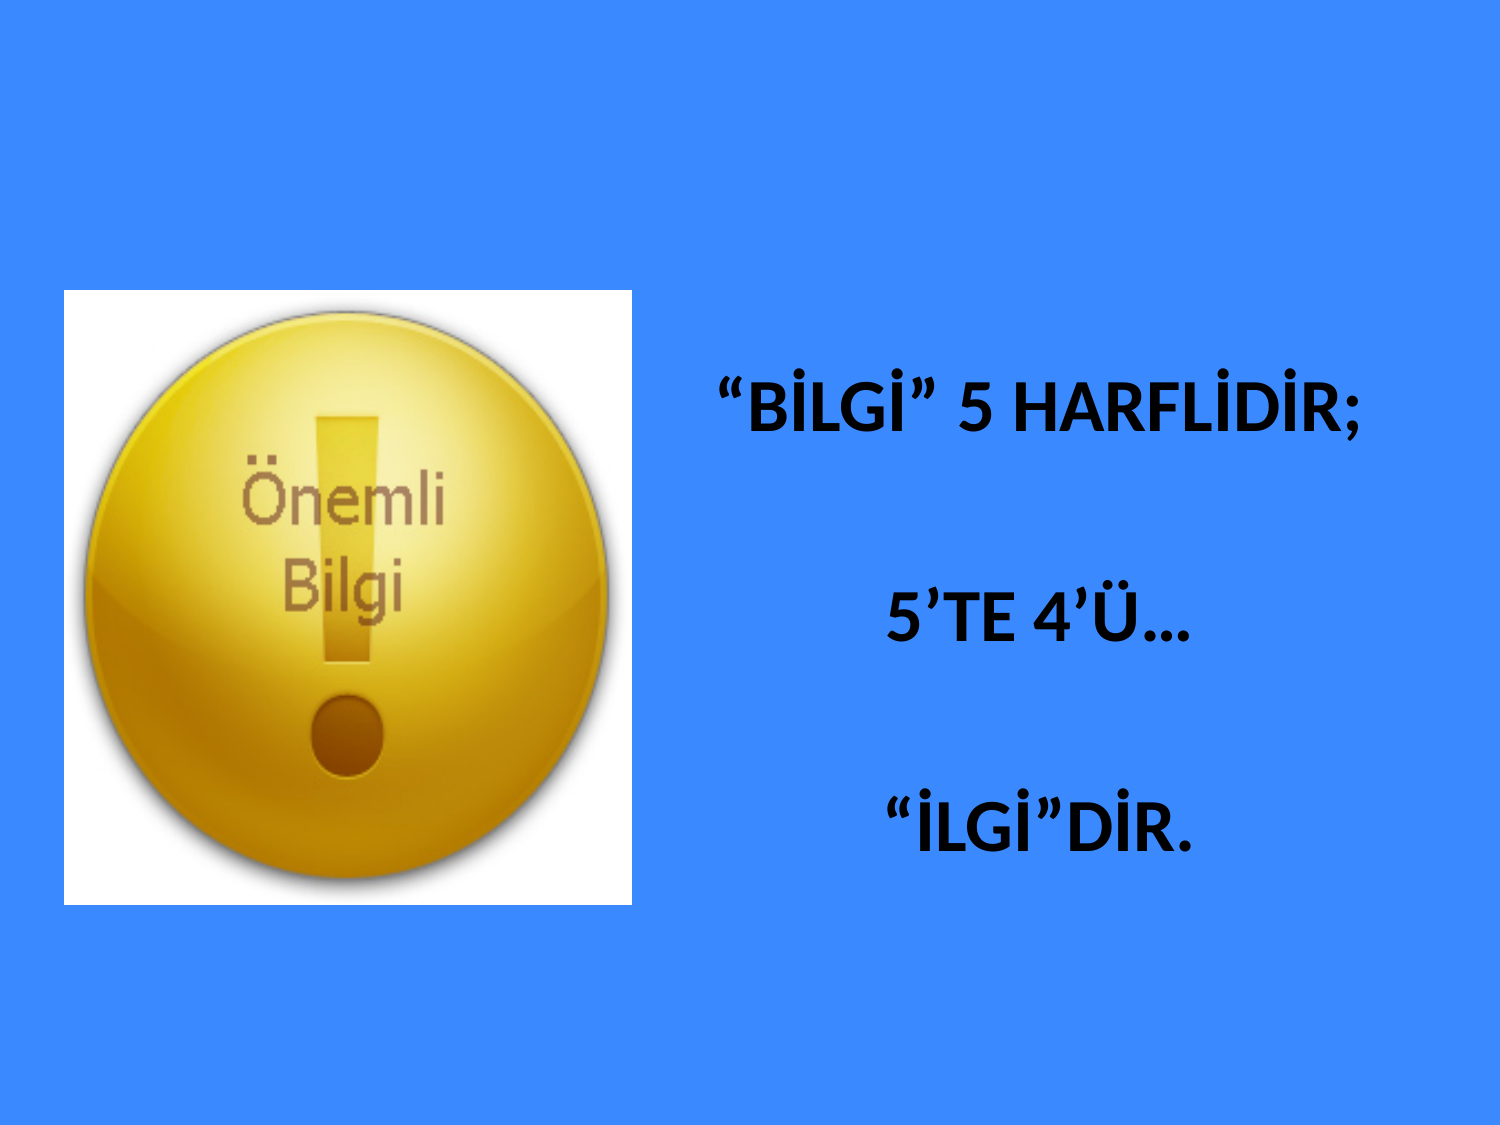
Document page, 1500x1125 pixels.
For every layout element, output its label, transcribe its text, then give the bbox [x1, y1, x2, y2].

picture [64, 290, 633, 906]
list “BİLGİ” 5 HARFLİDİR; 5’TE 4’Ü… “İLGİ”DİR. [643, 160, 1436, 1005]
